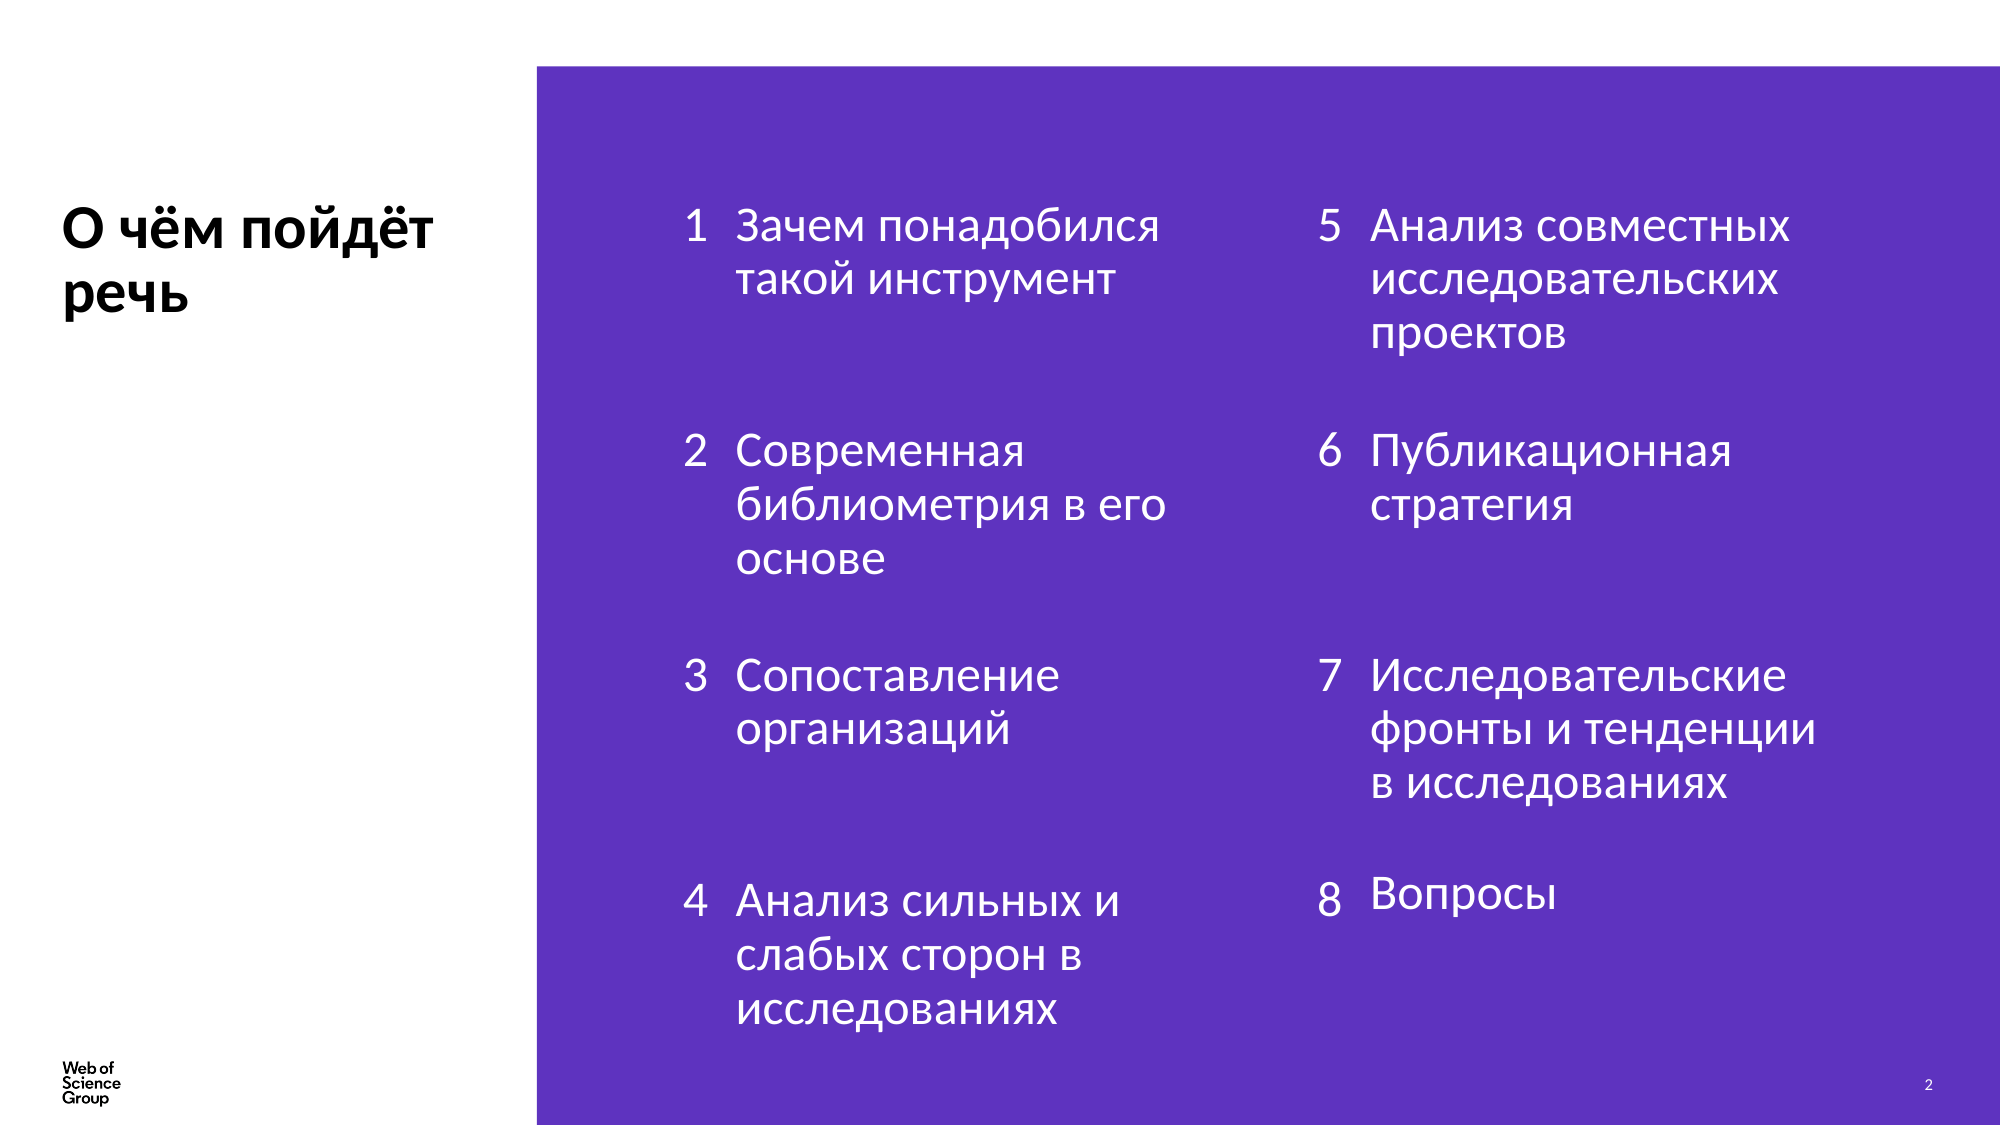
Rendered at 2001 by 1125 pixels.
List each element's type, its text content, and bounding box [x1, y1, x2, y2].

list 1 [682, 197, 736, 253]
text_box Вопросы [1370, 865, 1844, 920]
list 5 [1317, 197, 1370, 253]
list 3 [682, 647, 736, 703]
list Современная библиометрия в его основе [735, 423, 1210, 588]
list 6 [1317, 423, 1370, 478]
list Сопоставление организаций [735, 647, 1210, 757]
list 4 [682, 873, 736, 929]
picture [54, 1053, 129, 1115]
list Анализ сильных и слабых сторон в исследованиях [735, 873, 1210, 1038]
text_box 8 [1317, 873, 1370, 929]
list 7 [1317, 647, 1370, 703]
list 2 [682, 423, 736, 478]
list Публикационная стратегия [1370, 423, 1844, 609]
slide_number 2 [1483, 1074, 1933, 1095]
list Зачем понадобился такой инструмент [735, 197, 1210, 307]
list Исследовательские фронты и тенденции в исследованиях [1370, 647, 1844, 865]
list Анализ совместных исследовательских проектов [1370, 197, 1844, 362]
title О чём пойдёт речь [62, 197, 507, 328]
